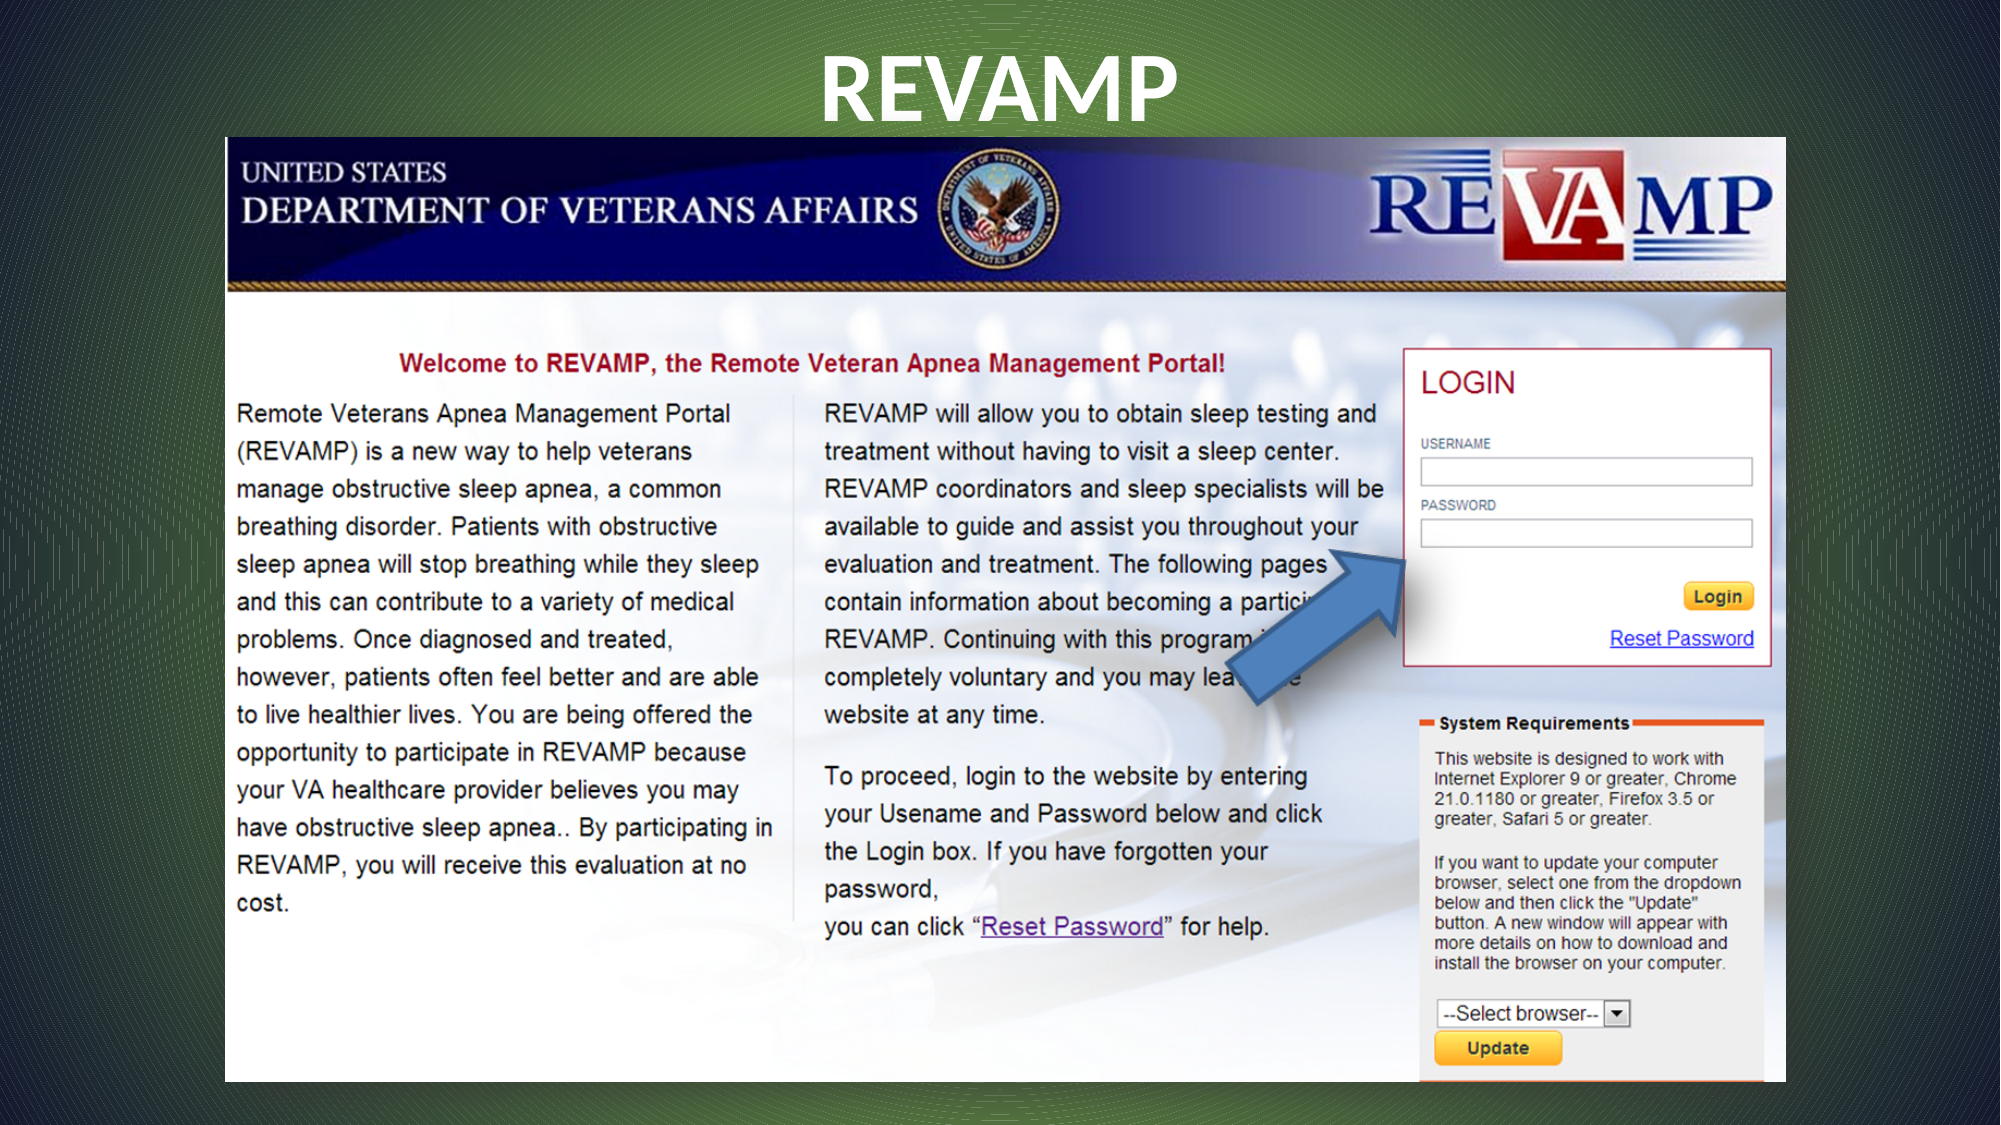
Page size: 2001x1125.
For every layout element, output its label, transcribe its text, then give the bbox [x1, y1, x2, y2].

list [224, 137, 1787, 1083]
picture [1224, 547, 1407, 707]
title REVAMP [0, 0, 2000, 163]
